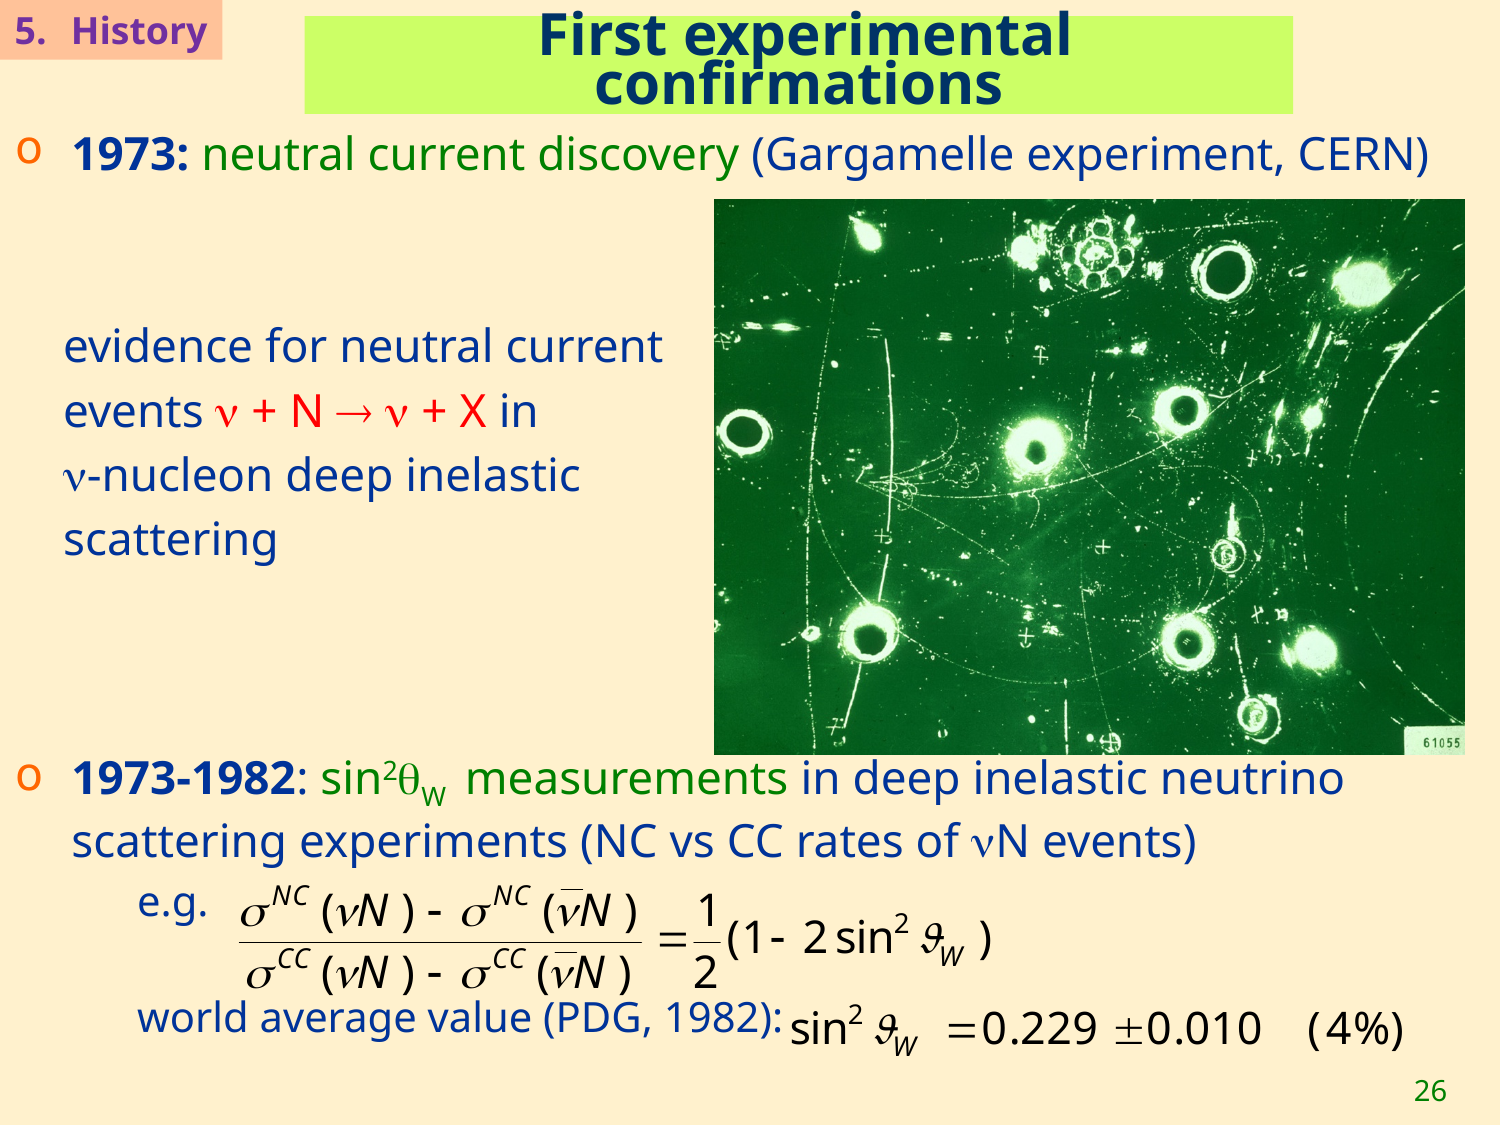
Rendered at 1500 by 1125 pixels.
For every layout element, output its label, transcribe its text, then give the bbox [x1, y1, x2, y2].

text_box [234, 878, 1001, 1005]
text_box History [0, 0, 223, 60]
picture [714, 198, 1465, 755]
list 1973: neutral current discovery (Gargamelle experiment, CERN) evidence for neutral current events  + N   + X in -nucleon deep inelastic scattering 1973-1982: sin2W measurements in deep inelastic neutrino scattering experiments (NC vs CC rates of N events) e.g. world average value (PDG, 1982): [0, 116, 1500, 1091]
text_box First experimental confirmations [304, 16, 1294, 114]
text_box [785, 989, 1412, 1070]
slide_number 26 [1149, 1054, 1463, 1125]
